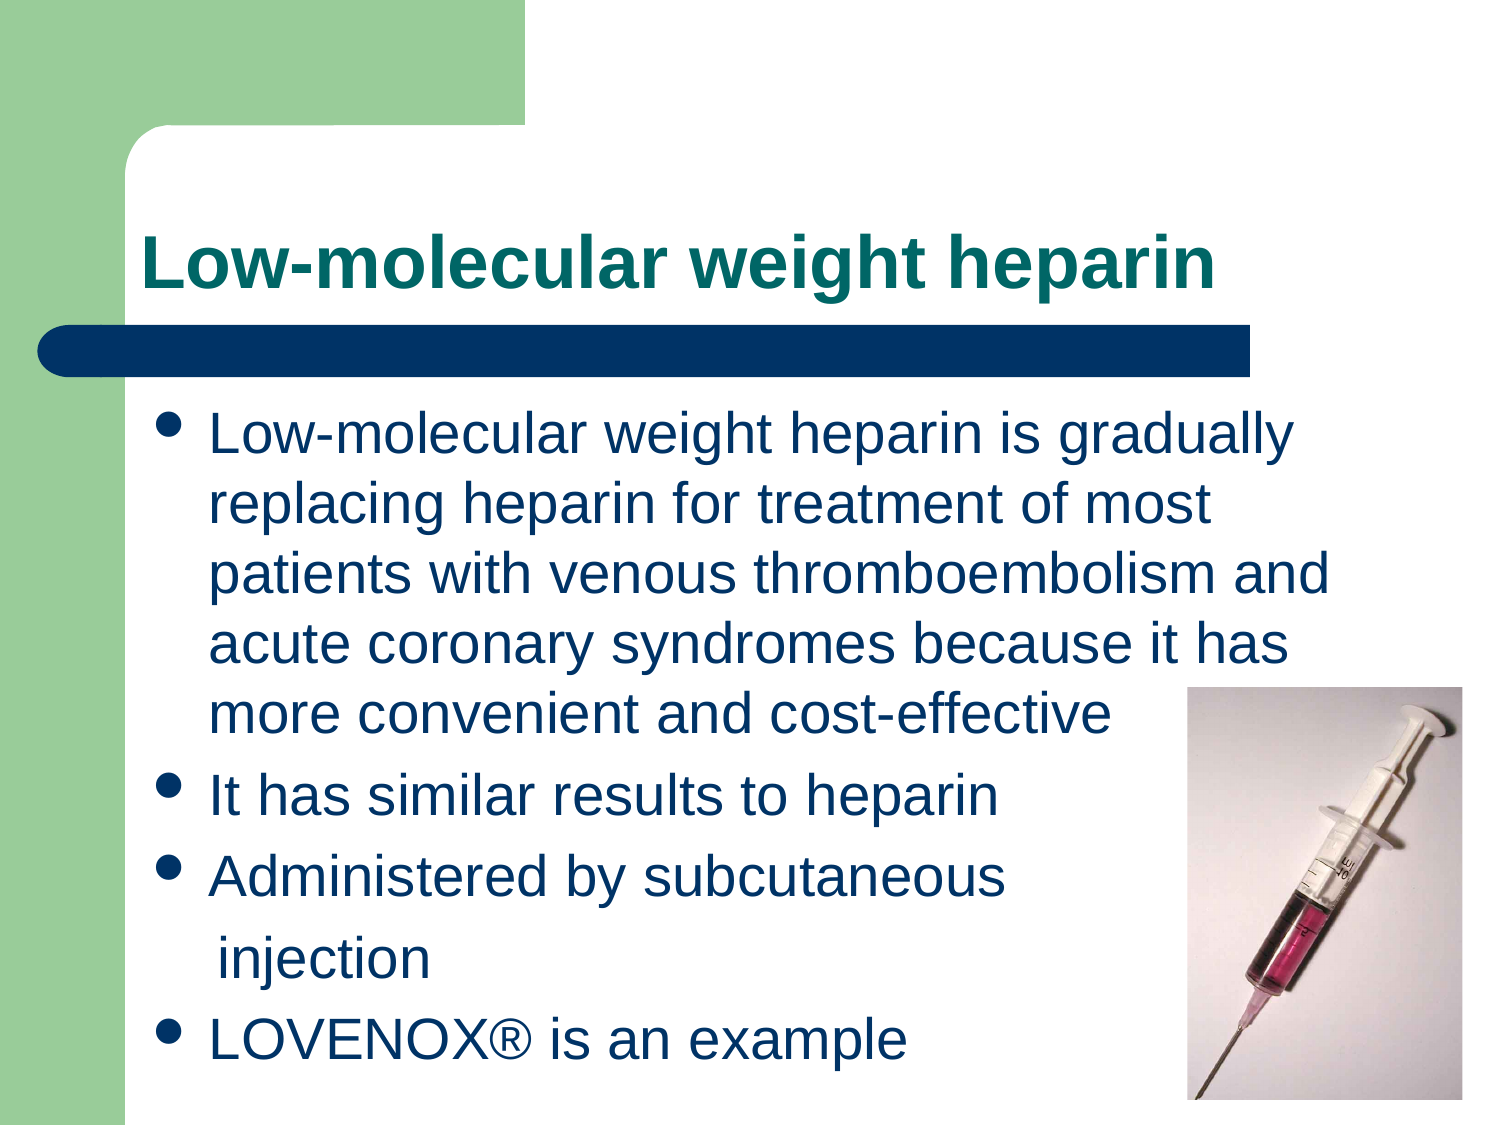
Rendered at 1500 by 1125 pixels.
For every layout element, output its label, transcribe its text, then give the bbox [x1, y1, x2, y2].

picture [1187, 687, 1463, 1100]
title Low-molecular weight heparin [125, 125, 1425, 313]
list Low-molecular weight heparin is gradually replacing heparin for treatment of most patients with venous thromboembolism and acute coronary syndromes because it has more convenient and cost-effective It has similar results to heparin Administered by subcutaneous injection LOVENOX® is an example [137, 387, 1400, 1100]
